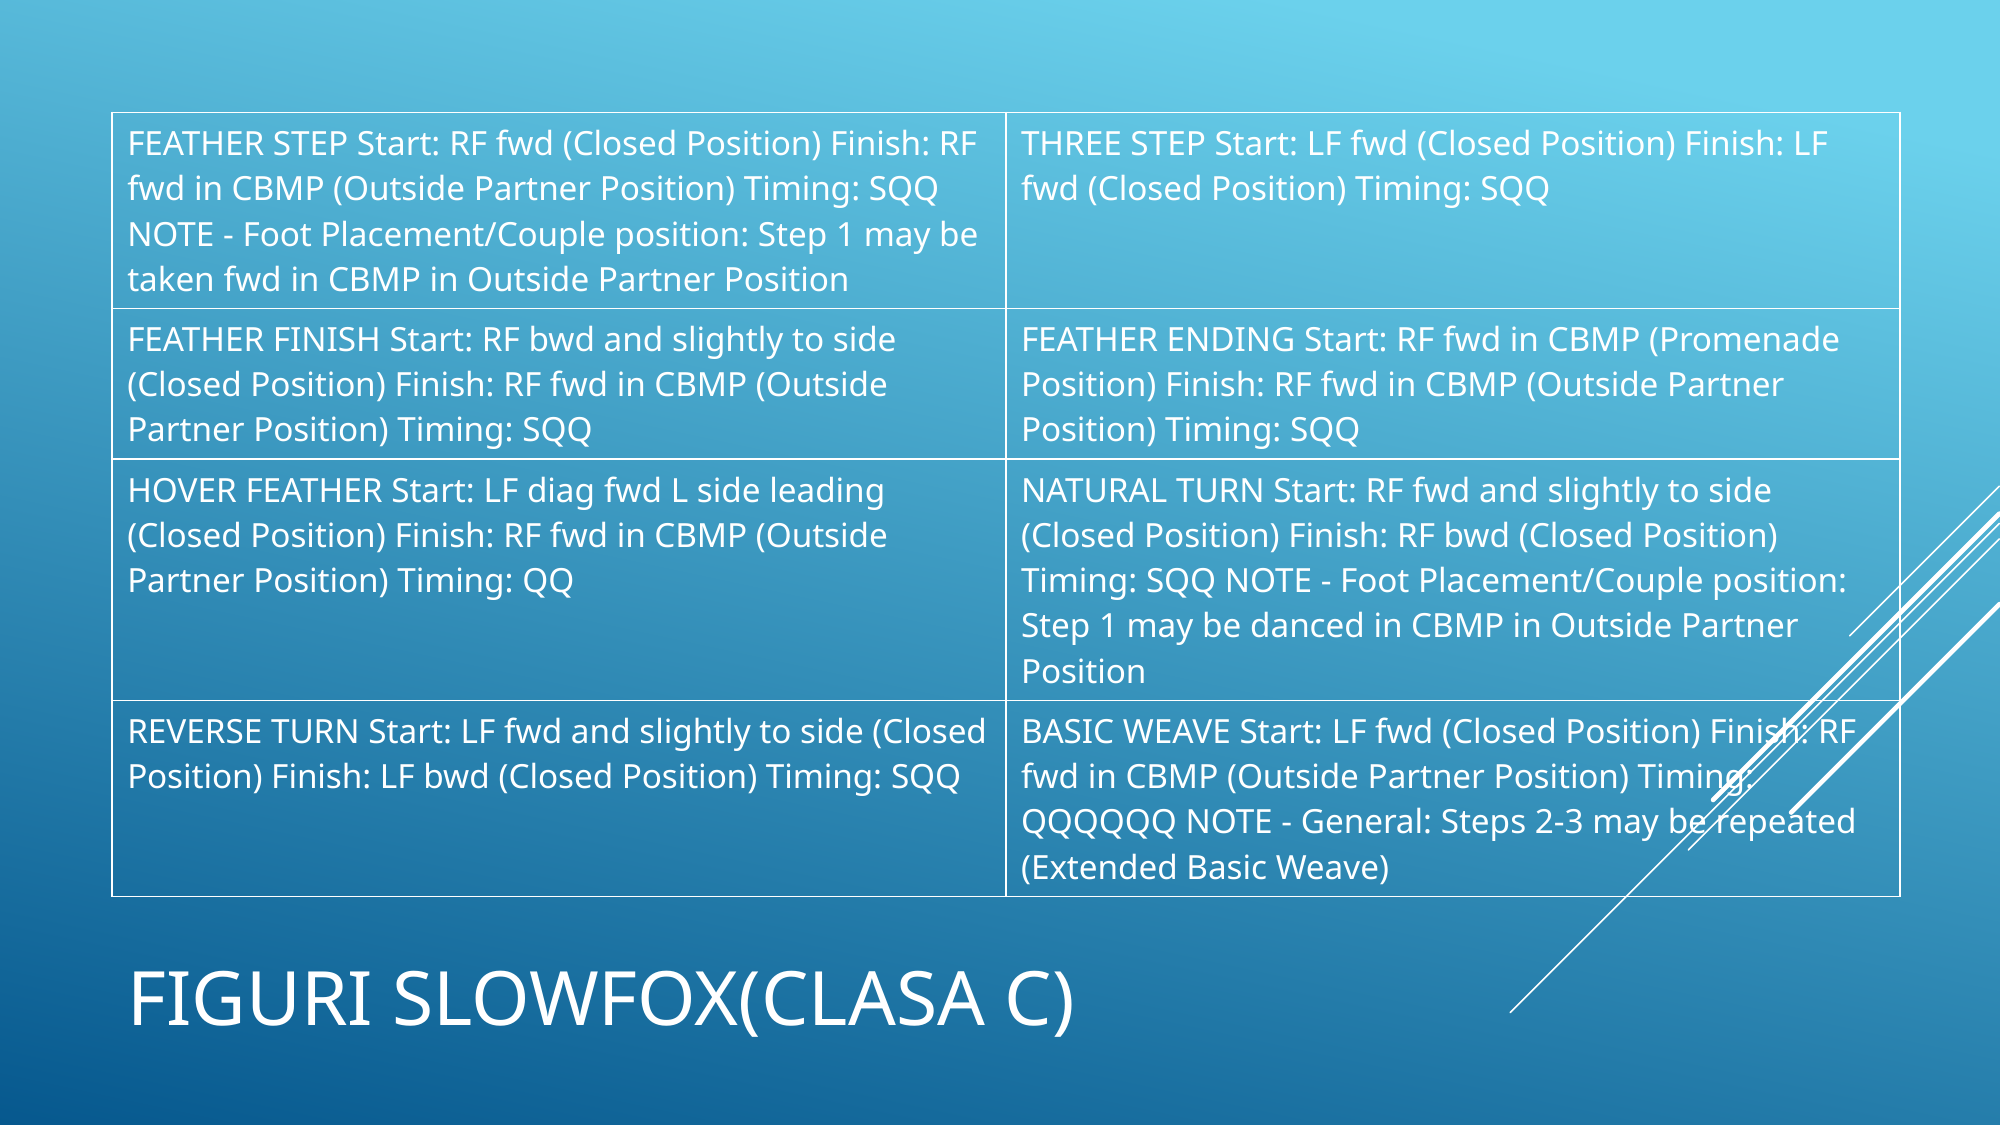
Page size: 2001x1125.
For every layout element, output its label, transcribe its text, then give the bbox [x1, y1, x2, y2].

table_cell REVERSE TURN Start: LF fwd and slightly to side (Closed Position) Finish: LF bwd (Closed Position) Timing: SQQ [113, 701, 1005, 896]
table_cell FEATHER ENDING Start: RF fwd in CBMP (Promenade Position) Finish: RF fwd in CBMP (Outside Partner Position) Timing: SQQ [1007, 309, 1899, 458]
table_cell FEATHER FINISH Start: RF bwd and slightly to side (Closed Position) Finish: RF fwd in CBMP (Outside Partner Position) Timing: SQQ [113, 309, 1005, 458]
title Figuri slowfox(clasa c) [112, 923, 1513, 1068]
table_cell BASIC WEAVE Start: LF fwd (Closed Position) Finish: RF fwd in CBMP (Outside Partner Position) Timing: QQQQQQ NOTE - General: Steps 2-3 may be repeated (Extended Basic Weave) [1007, 701, 1899, 896]
table_header FEATHER STEP Start: RF fwd (Closed Position) Finish: RF fwd in CBMP (Outside Partner Position) Timing: SQQ NOTE - Foot Placement/Couple position: Step 1 may be taken fwd in CBMP in Outside Partner Position [113, 113, 1005, 308]
table_cell HOVER FEATHER Start: LF diag fwd L side leading (Closed Position) Finish: RF fwd in CBMP (Outside Partner Position) Timing: QQ [113, 460, 1005, 700]
table_header THREE STEP Start: LF fwd (Closed Position) Finish: LF fwd (Closed Position) Timing: SQQ [1007, 113, 1899, 308]
table_cell NATURAL TURN Start: RF fwd and slightly to side (Closed Position) Finish: RF bwd (Closed Position) Timing: SQQ NOTE - Foot Placement/Couple position: Step 1 may be danced in CBMP in Outside Partner Position [1007, 460, 1899, 700]
